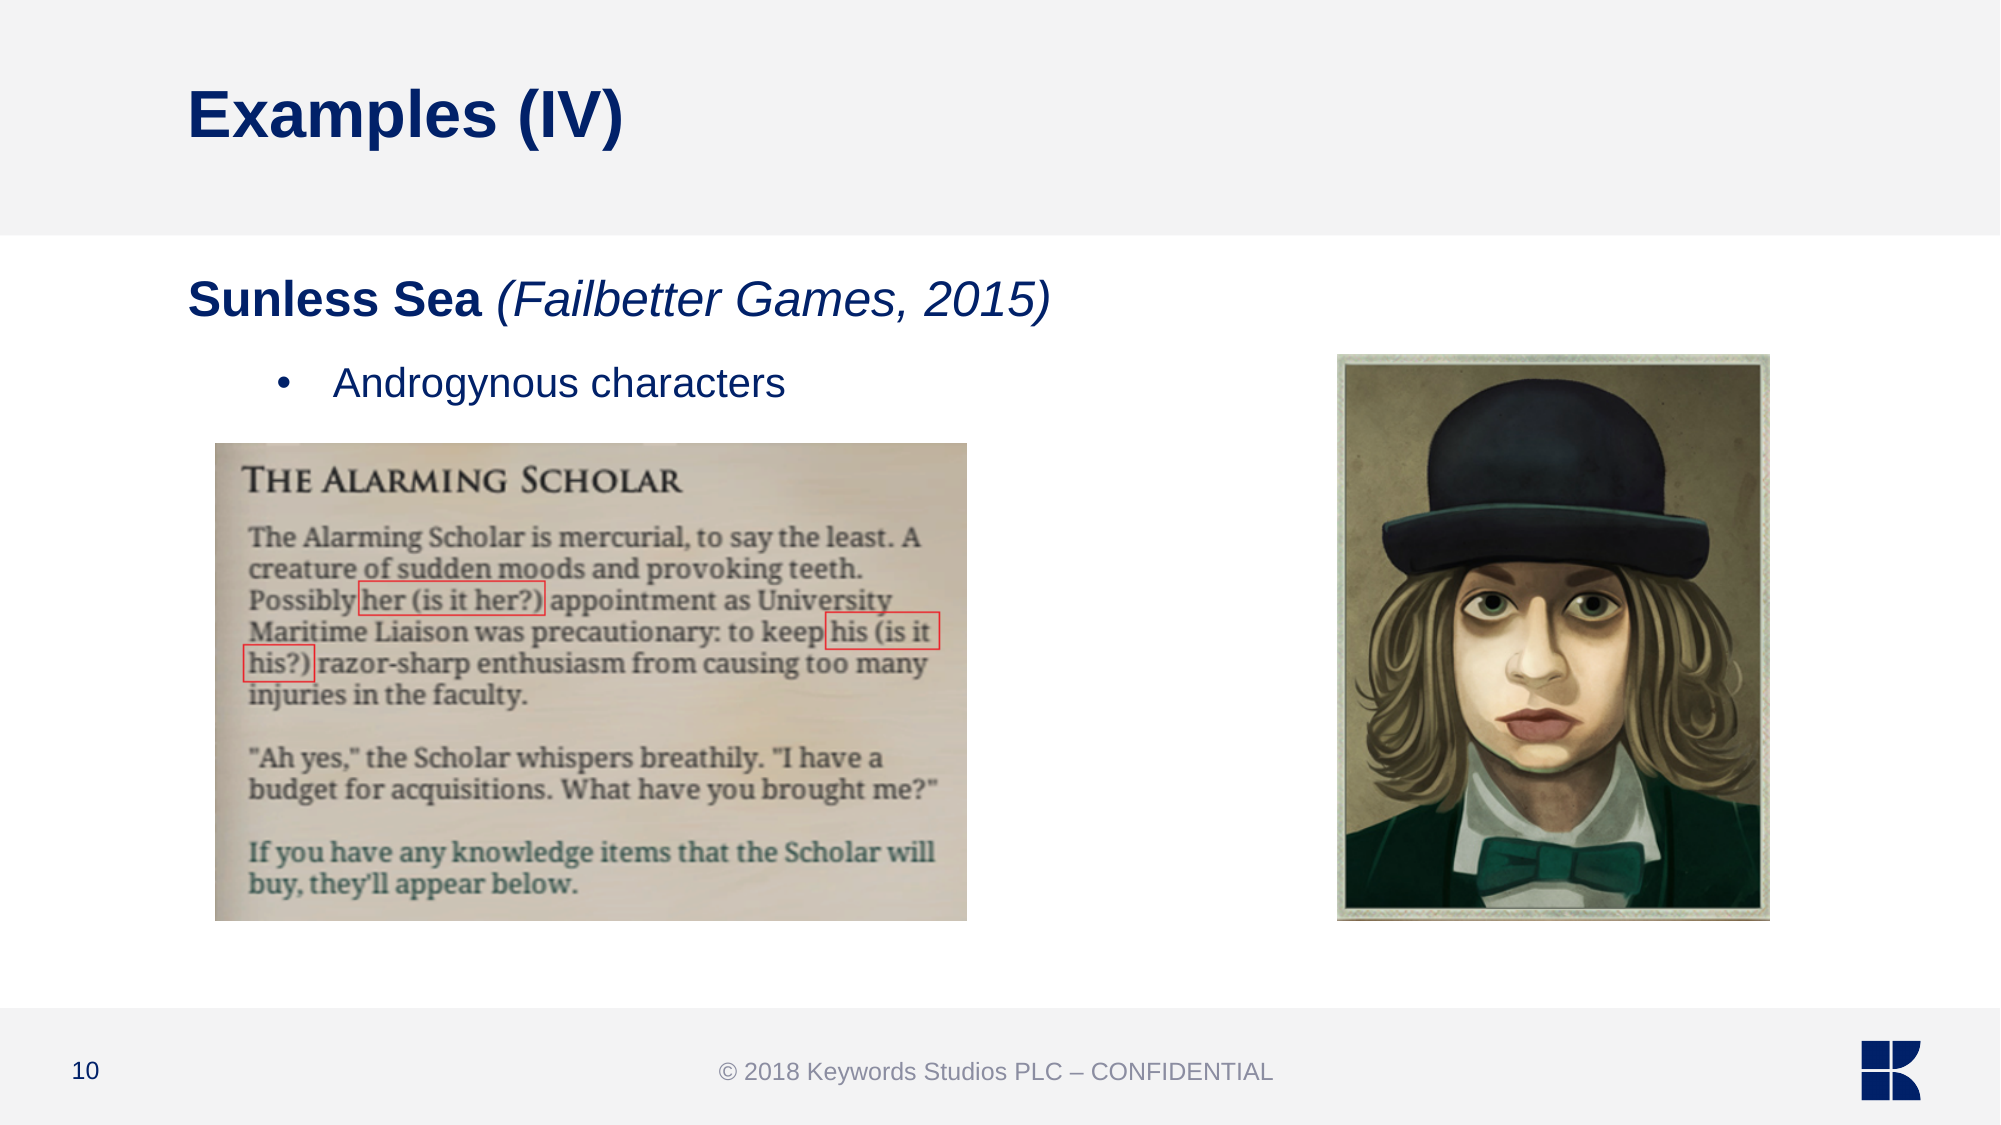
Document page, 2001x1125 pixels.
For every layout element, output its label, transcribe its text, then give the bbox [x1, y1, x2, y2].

list Androgynous characters [172, 354, 967, 415]
picture [214, 443, 967, 921]
picture [1337, 354, 1770, 921]
list Sunless Sea (Failbetter Games, 2015) [172, 265, 1242, 355]
footer © 2018 Keywords Studios PLC – CONFIDENTIAL [662, 1040, 1338, 1101]
picture [1833, 1012, 1949, 1125]
title Examples (IV) [172, 6, 1806, 225]
slide_number 10 [56, 1039, 507, 1100]
